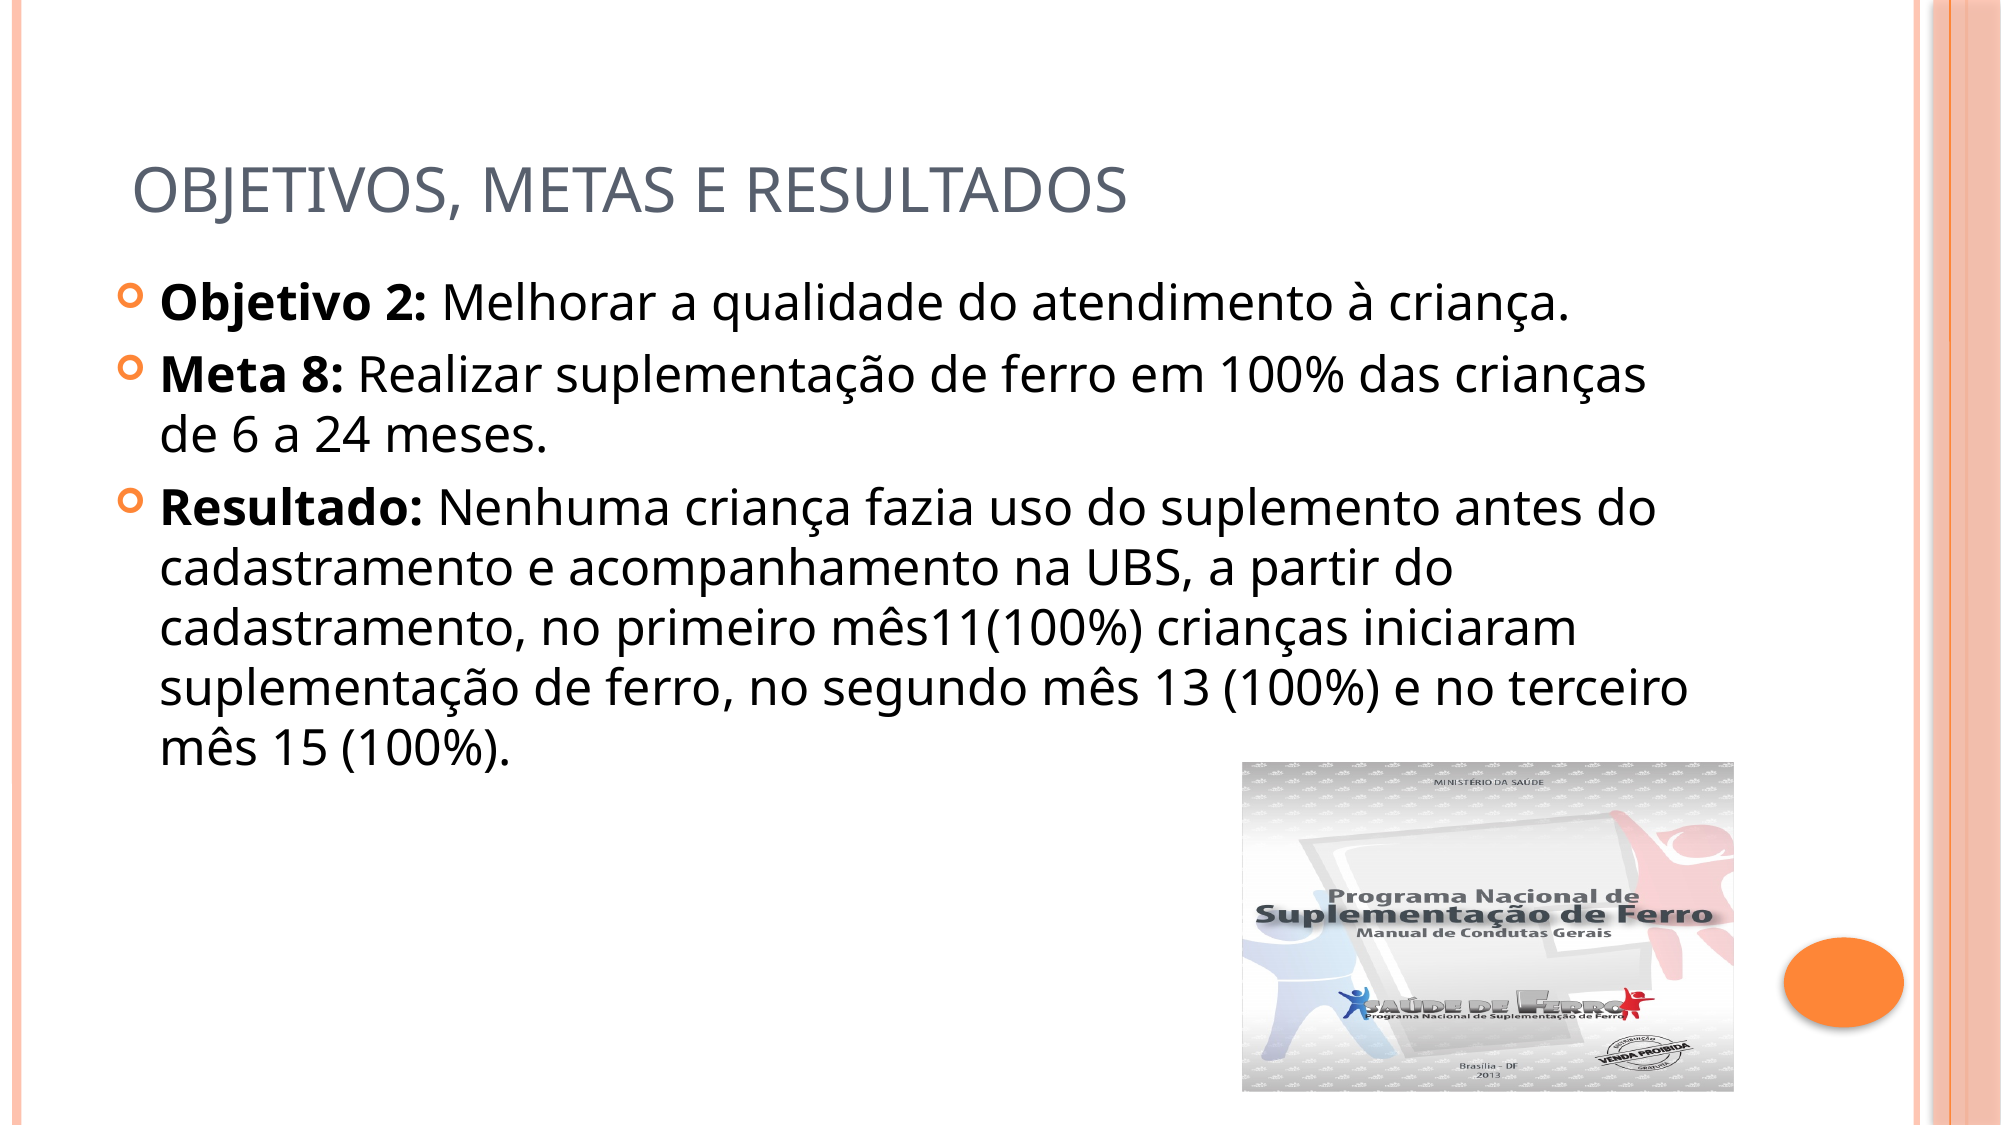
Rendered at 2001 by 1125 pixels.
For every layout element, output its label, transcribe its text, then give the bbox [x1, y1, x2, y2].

picture [1240, 762, 1734, 1093]
list Objetivo 2: Melhorar a qualidade do atendimento à criança. Meta 8: Realizar suplementação de ferro em 100% das crianças de 6 a 24 meses. Resultado: Nenhuma criança fazia uso do suplemento antes do cadastramento e acompanhamento na UBS, a partir do cadastramento, no primeiro mês11(100%) crianças iniciaram suplementação de ferro, no segundo mês 13 (100%) e no terceiro mês 15 (100%). [99, 262, 1734, 1062]
title Objetivos, metas e resultados [99, 45, 1734, 233]
